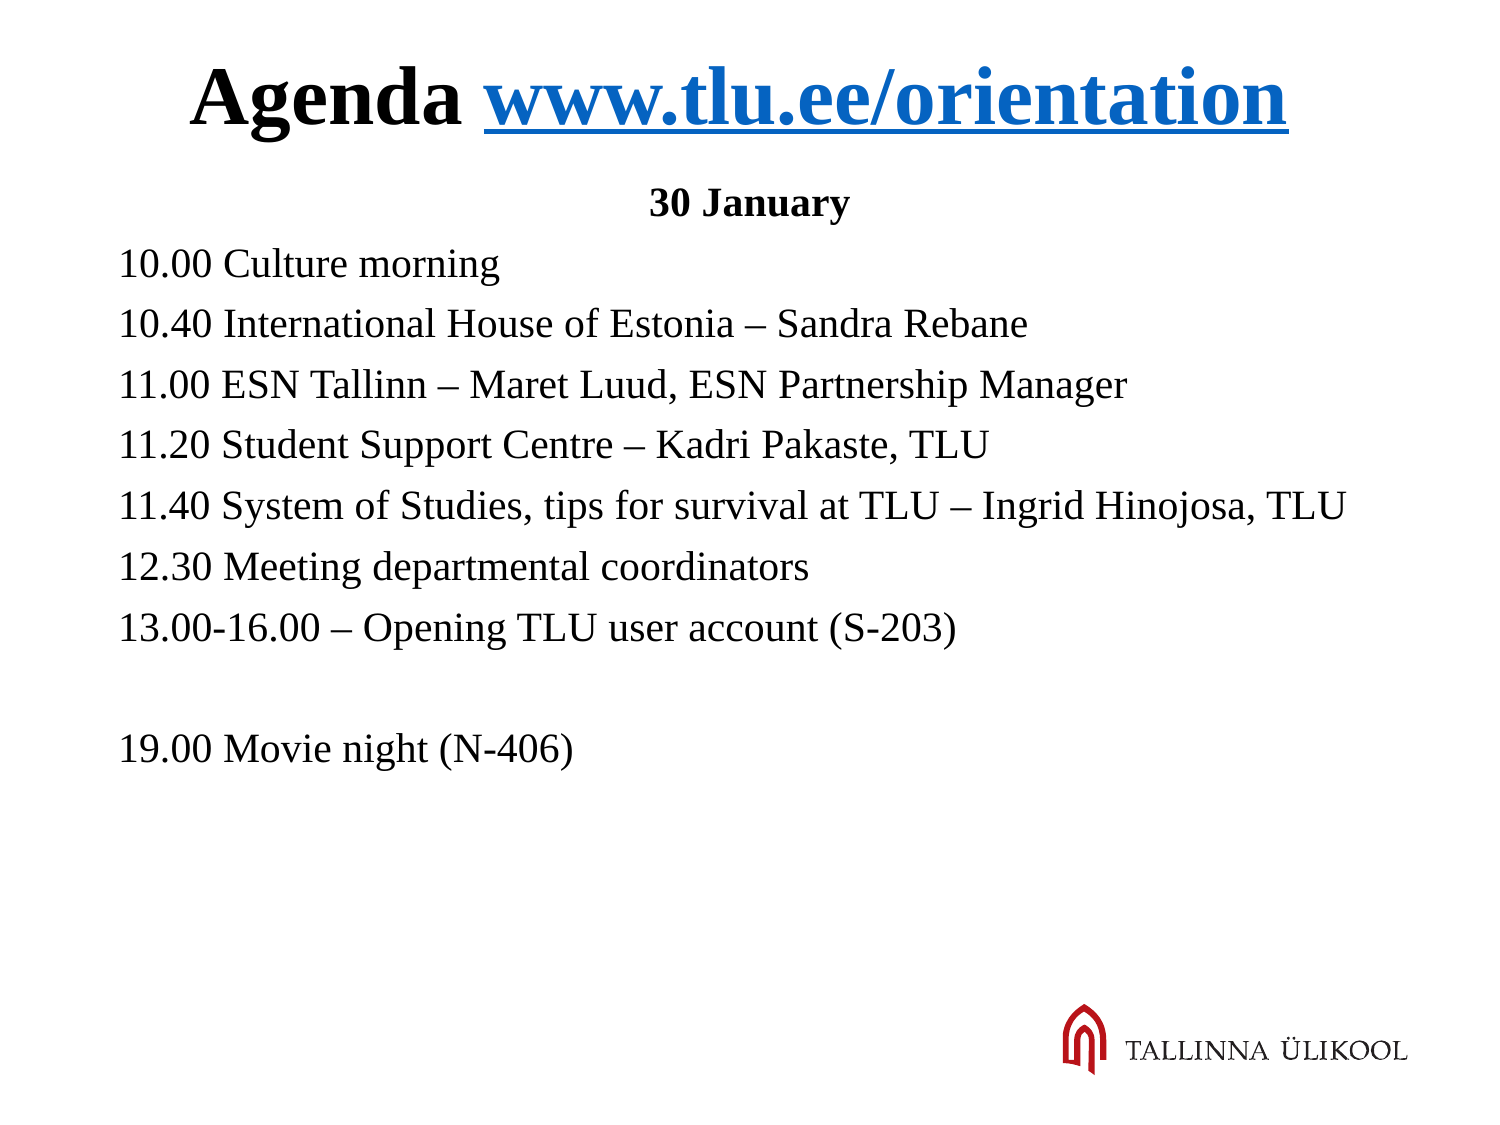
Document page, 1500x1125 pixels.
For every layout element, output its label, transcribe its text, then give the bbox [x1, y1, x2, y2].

list Agenda www.tlu.ee/orientation [103, 34, 1397, 159]
list 30 January 10.00 Culture morning 10.40 International House of Estonia – Sandra Rebane 11.00 ESN Tallinn – Maret Luud, ESN Partnership Manager 11.20 Student Support Centre – Kadri Pakaste, TLU 11.40 System of Studies, tips for survival at TLU – Ingrid Hinojosa, TLU 12.30 Meeting departmental coordinators 13.00-16.00 – Opening TLU user account (S-203) 19.00 Movie night (N-406) [103, 172, 1397, 872]
